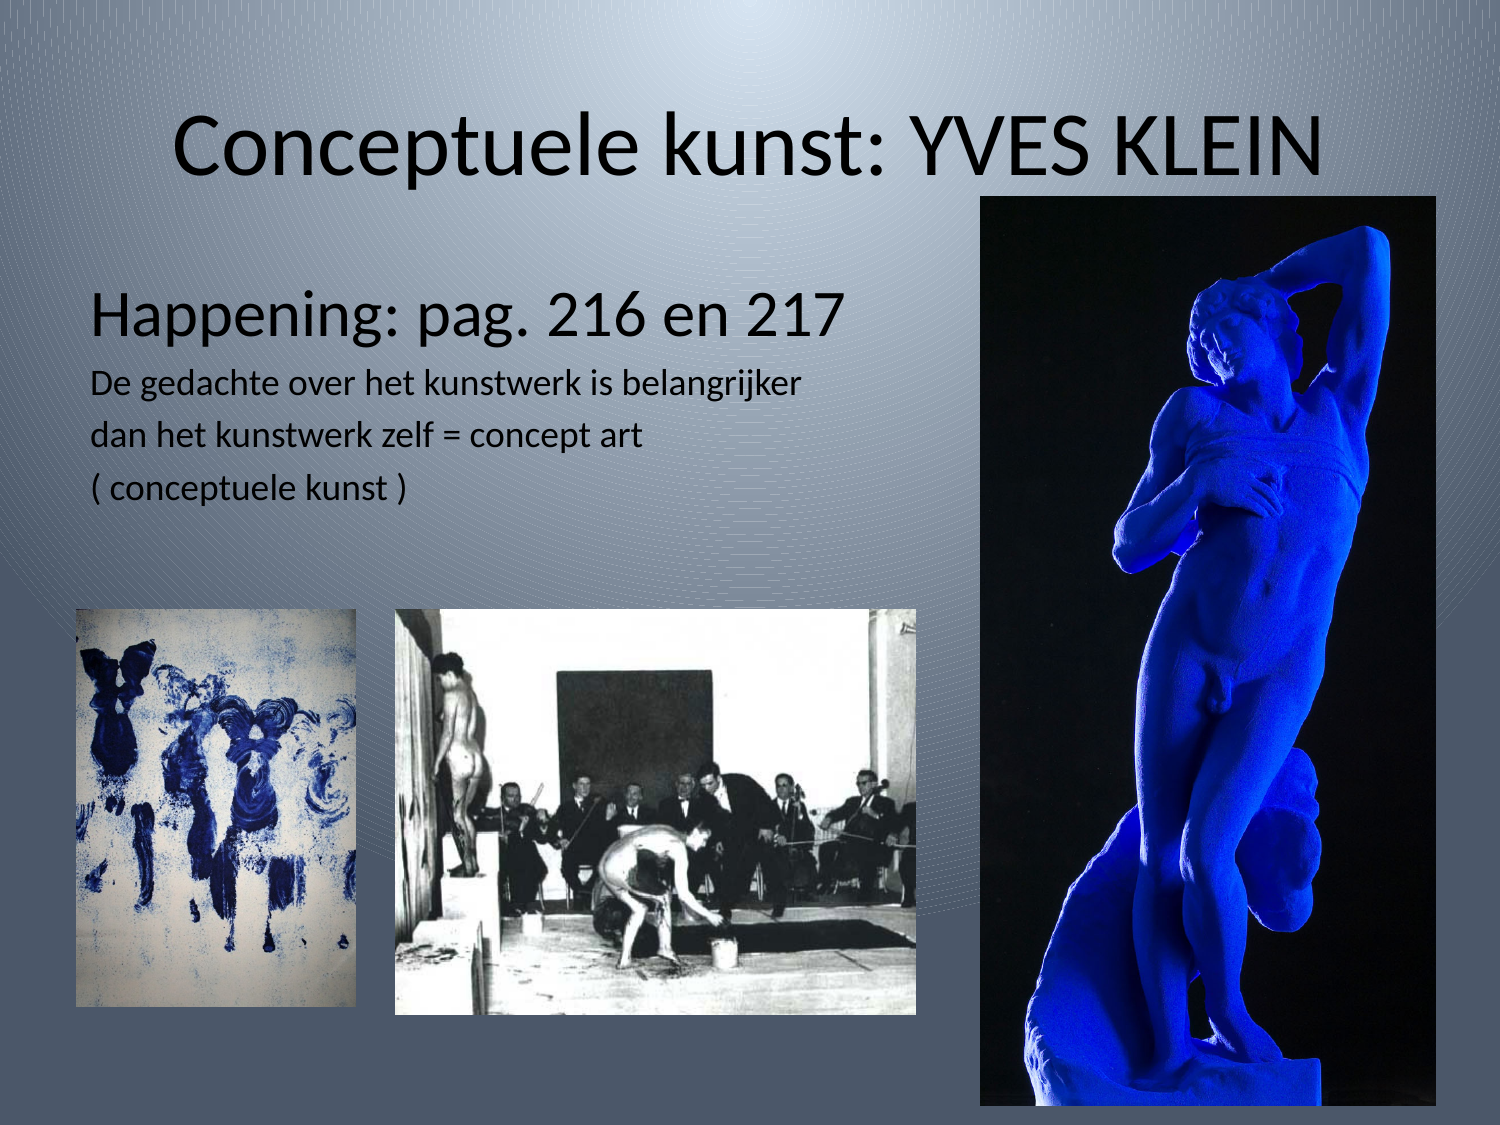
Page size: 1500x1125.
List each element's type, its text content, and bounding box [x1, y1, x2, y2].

picture [980, 196, 1436, 1107]
list Happening: pag. 216 en 217 De gedachte over het kunstwerk is belangrijker dan het kunstwerk zelf = concept art ( conceptuele kunst ) [75, 262, 975, 1005]
title Conceptuele kunst: YVES KLEIN [75, 45, 1425, 233]
picture [76, 609, 356, 1007]
picture [395, 609, 916, 1015]
